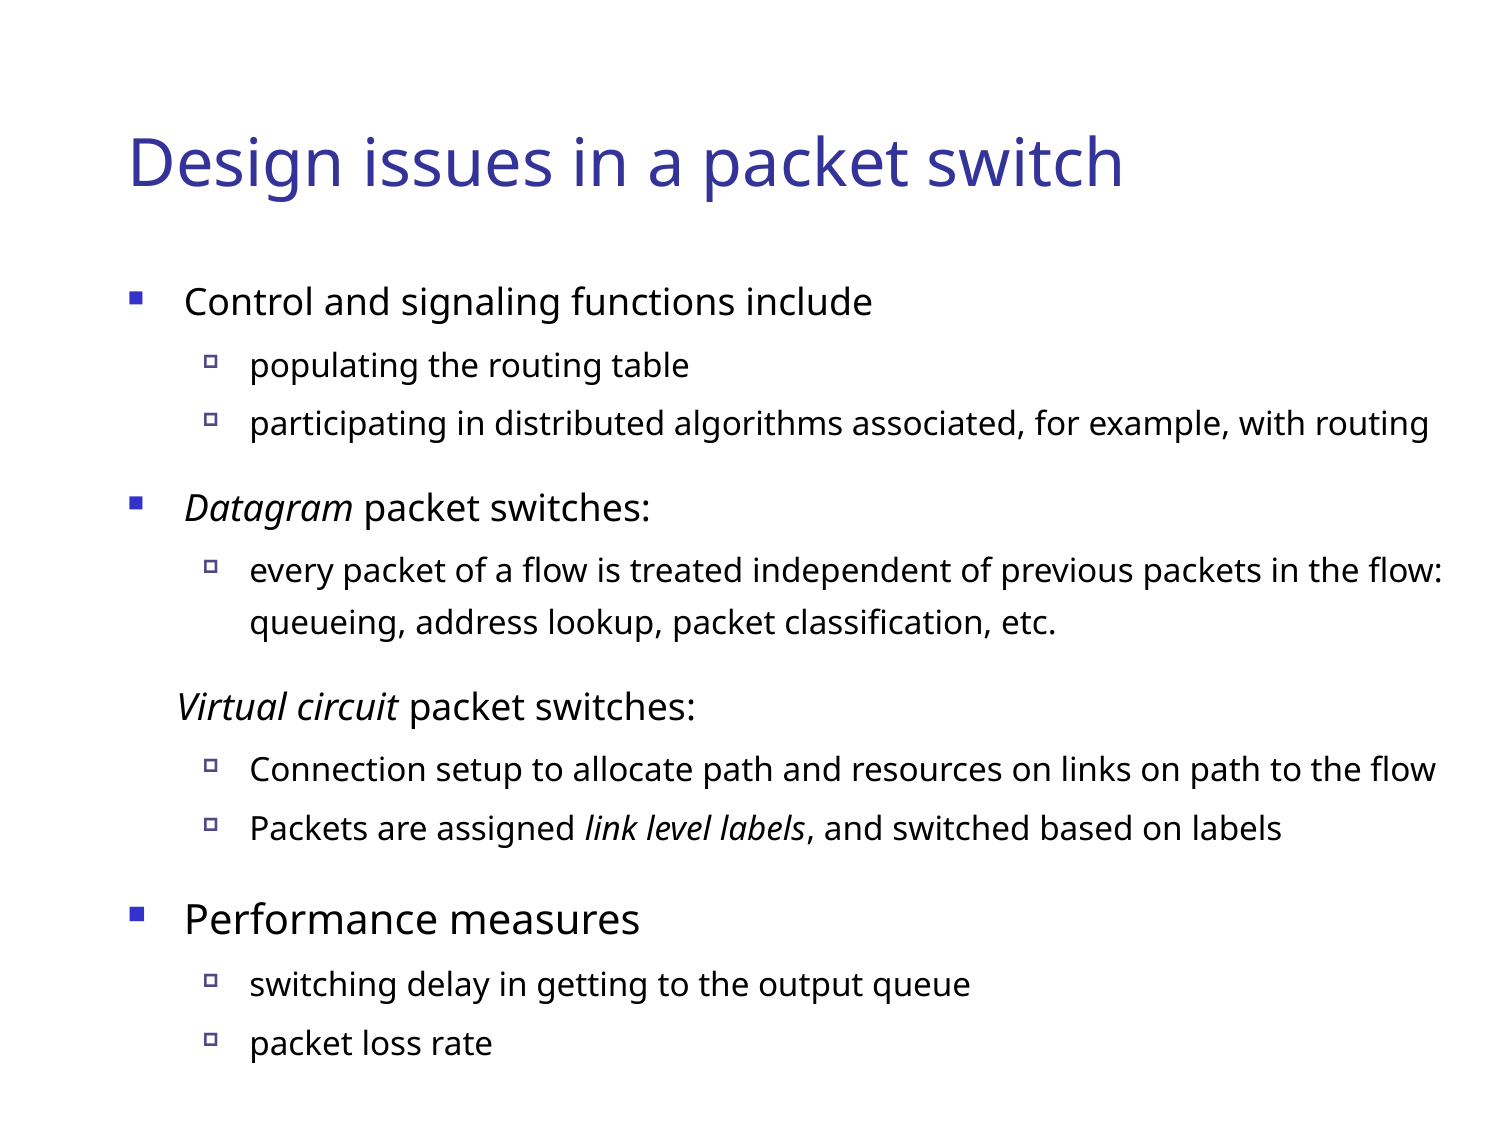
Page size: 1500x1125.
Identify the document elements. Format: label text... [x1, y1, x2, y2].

title Design issues in a packet switch [112, 19, 1461, 207]
list Control and signaling functions include populating the routing table participating in distributed algorithms associated, for example, with routing Datagram packet switches: every packet of a flow is treated independent of previous packets in the flow: queueing, address lookup, packet classification, etc. Virtual circuit packet switches: Connection setup to allocate path and resources on links on path to the flow Packets are assigned link level labels, and switched based on labels Performance measures switching delay in getting to the output queue packet loss rate [112, 257, 1467, 1125]
